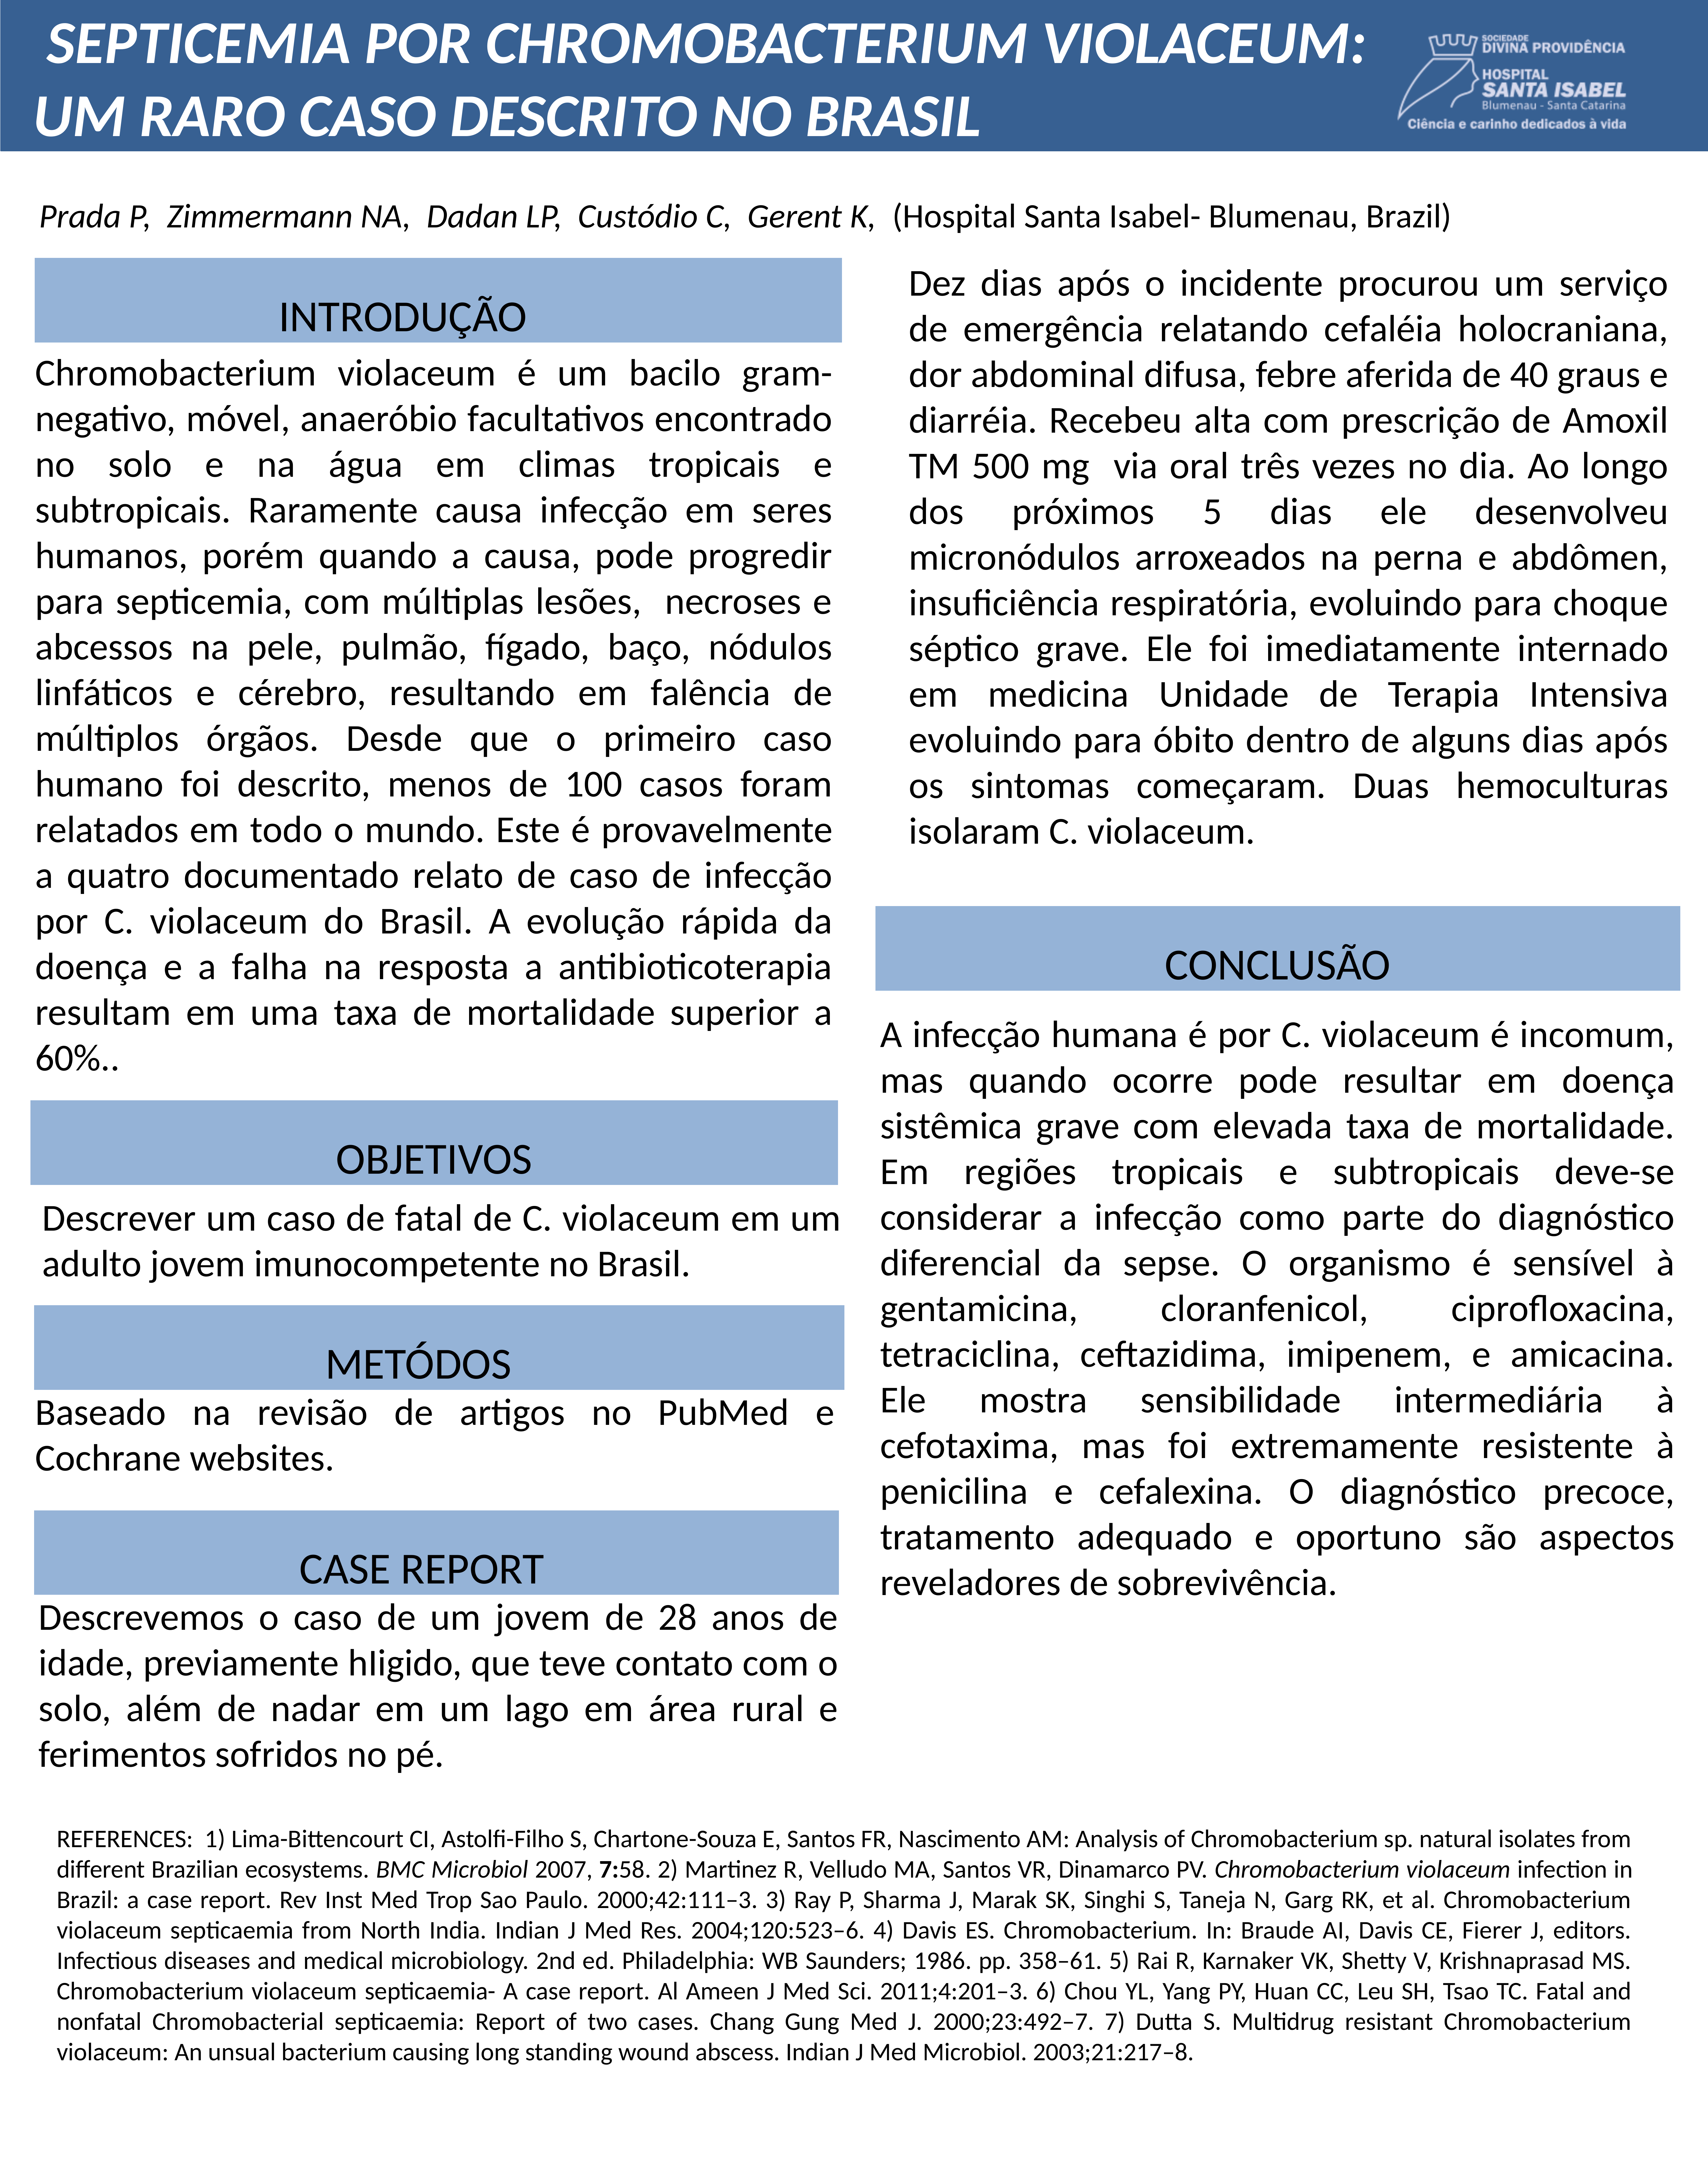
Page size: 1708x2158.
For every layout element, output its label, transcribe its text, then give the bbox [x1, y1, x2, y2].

text_box REFERENCES: 1) Lima-Bittencourt CI, Astolfi-Filho S, Chartone-Souza E, Santos FR, Nascimento AM: Analysis of Chromobacterium sp. natural isolates from different Brazilian ecosystems. BMC Microbiol 2007, 7:58. 2) Martinez R, Velludo MA, Santos VR, Dinamarco PV. Chromobacterium violaceum infection in Brazil: a case report. Rev Inst Med Trop Sao Paulo. 2000;42:111–3. 3) Ray P, Sharma J, Marak SK, Singhi S, Taneja N, Garg RK, et al. Chromobacterium violaceum septicaemia from North India. Indian J Med Res. 2004;120:523–6. 4) Davis ES. Chromobacterium. In: Braude AI, Davis CE, Fierer J, editors. Infectious diseases and medical microbiology. 2nd ed. Philadelphia: WB Saunders; 1986. pp. 358–61. 5) Rai R, Karnaker VK, Shetty V, Krishnaprasad MS. Chromobacterium violaceum septicaemia- A case report. Al Ameen J Med Sci. 2011;4:201–3. 6) Chou YL, Yang PY, Huan CC, Leu SH, Tsao TC. Fatal and nonfatal Chromobacterial septicaemia: Report of two cases. Chang Gung Med J. 2000;23:492–7. 7) Dutta S. Multidrug resistant Chromobacterium violaceum: An unsual bacterium causing long standing wound abscess. Indian J Med Microbiol. 2003;21:217–8. [52, 1820, 1638, 2068]
text_box SEPTICEMIA POR CHROMOBACTERIUM VIOLACEUM: UM RARO CASO DESCRITO NO BRASIL [0, 0, 1708, 151]
text_box Dez dias após o incidente procurou um serviço de emergência relatando cefaléia holocraniana, dor abdominal difusa, febre aferida de 40 graus e diarréia. Recebeu alta com prescrição de Amoxil TM 500 mg via oral três vezes no dia. Ao longo dos próximos 5 dias ele desenvolveu micronódulos arroxeados na perna e abdômen, insuficiência respiratória, evoluindo para choque séptico grave. Ele foi imediatamente internado em medicina Unidade de Terapia Intensiva evoluindo para óbito dentro de alguns dias após os sintomas começaram. Duas hemoculturas isolaram C. violaceum. [904, 255, 1674, 920]
text_box Chromobacterium violaceum é um bacilo gram-negativo, móvel, anaeróbio facultativos encontrado no solo e na água em climas tropicais e subtropicais. Raramente causa infecção em seres humanos, porém quando a causa, pode progredir para septicemia, com múltiplas lesões, necroses e abcessos na pele, pulmão, fígado, baço, nódulos linfáticos e cérebro, resultando em falência de múltiplos órgãos. Desde que o primeiro caso humano foi descrito, menos de 100 casos foram relatados em todo o mundo. Este é provavelmente a quatro documentado relato de caso de infecção por C. violaceum do Brasil. A evolução rápida da doença e a falha na resposta a antibioticoterapia resultam em uma taxa de mortalidade superior a 60%.. [30, 345, 838, 1100]
text_box OBJETIVOS [30, 1100, 838, 1185]
text_box METÓDOS [34, 1305, 844, 1390]
text_box Baseado na revisão de artigos no PubMed e Cochrane websites. [30, 1384, 840, 1481]
text_box CONCLUSÃO [875, 906, 1680, 991]
text_box A infecção humana é por C. violaceum é incomum, mas quando ocorre pode resultar em doença sistêmica grave com elevada taxa de mortalidade. Em regiões tropicais e subtropicais deve-se considerar a infecção como parte do diagnóstico diferencial da sepse. O organismo é sensível à gentamicina, cloranfenicol, ciprofloxacina, tetraciclina, ceftazidima, imipenem, e amicacina. Ele mostra sensibilidade intermediária à cefotaxima, mas foi extremamente resistente à penicilina e cefalexina. O diagnóstico precoce, tratamento adequado e oportuno são aspectos reveladores de sobrevivência. [875, 1007, 1680, 1605]
text_box Descrevemos o caso de um jovem de 28 anos de idade, previamente hIigido, que teve contato com o solo, além de nadar em um lago em área rural e ferimentos sofridos no pé. [34, 1590, 844, 1777]
text_box INTRODUÇÃO [35, 258, 842, 343]
picture [1397, 32, 1627, 131]
text_box Descrever um caso de fatal de C. violaceum em um adulto jovem imunocompetente no Brasil. [38, 1190, 846, 1286]
text_box Prada P, Zimmermann NA, Dadan LP, Custódio C, Gerent K, (Hospital Santa Isabel- Blumenau, Brazil) [34, 191, 1663, 237]
text_box CASE REPORT [34, 1510, 839, 1590]
